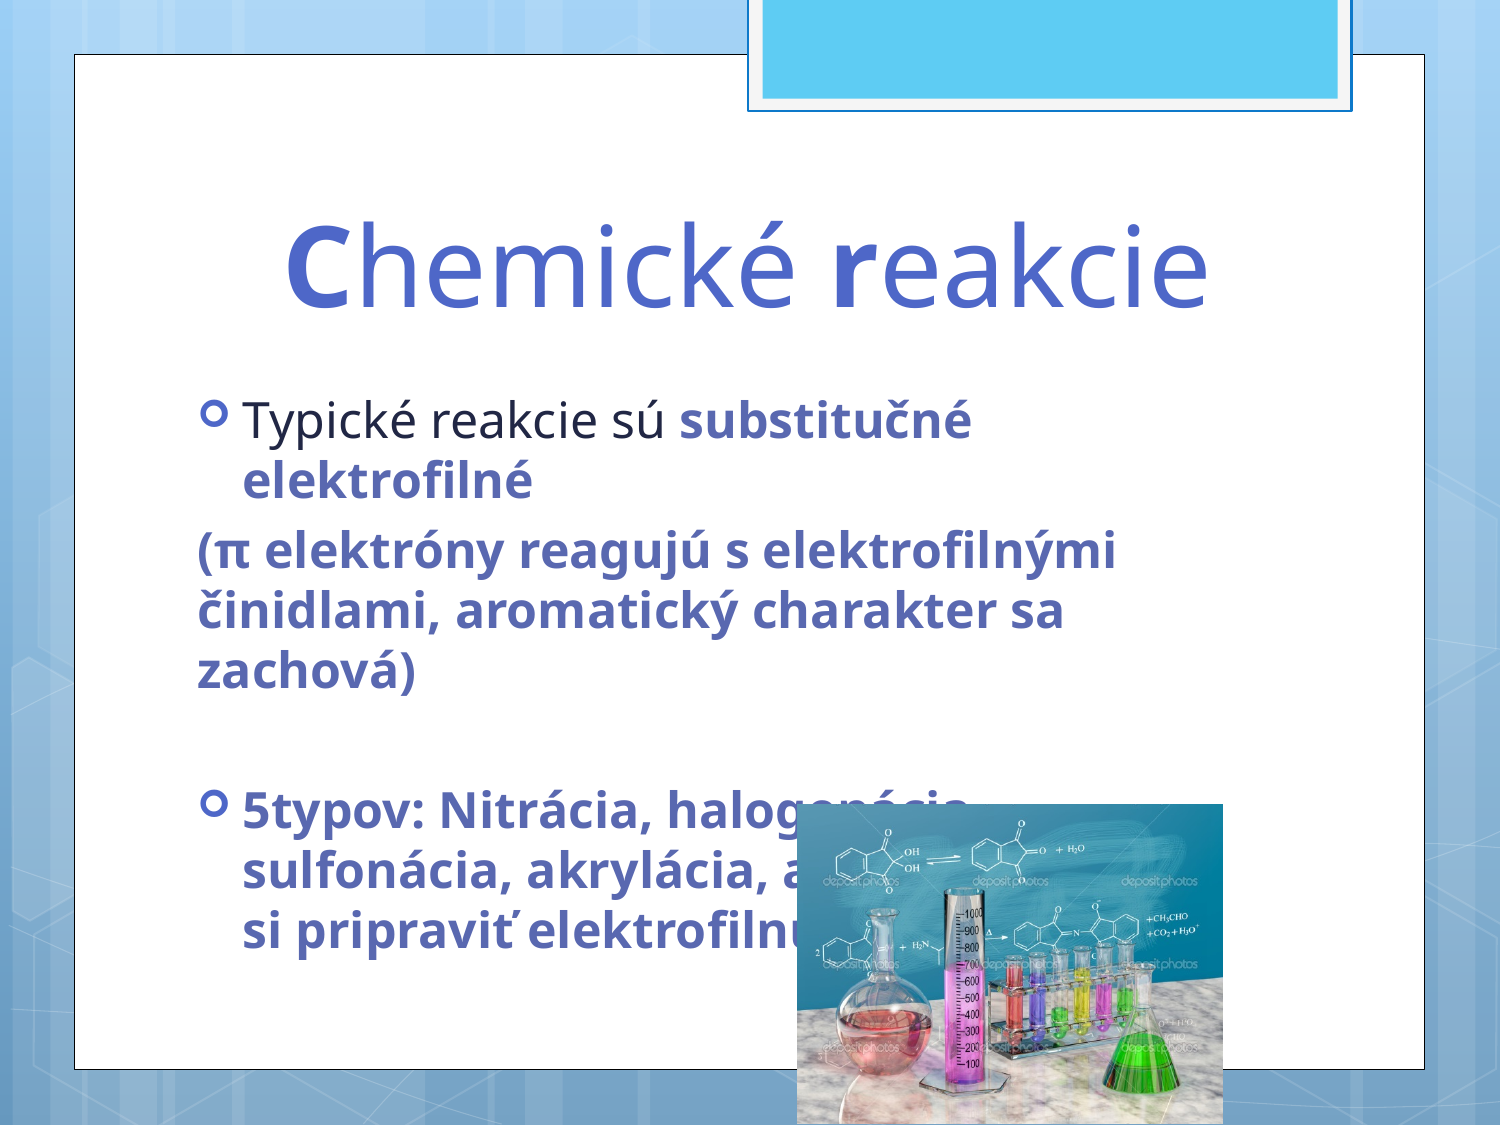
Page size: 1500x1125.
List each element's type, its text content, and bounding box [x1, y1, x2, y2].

list Typické reakcie sú substitučné elektrofilné (π elektróny reagujú s elektrofilnými činidlami, aromatický charakter sa zachová) 5typov: Nitrácia, halogenácia, sulfonácia, akrylácia, acylácia (musíme si pripraviť elektrofilnú časticu) [171, 381, 1283, 957]
title Chemické reakcie [171, 168, 1324, 357]
picture [1180, 928, 1194, 935]
picture [796, 804, 1223, 1124]
picture [1167, 960, 1173, 967]
picture [1181, 962, 1191, 968]
